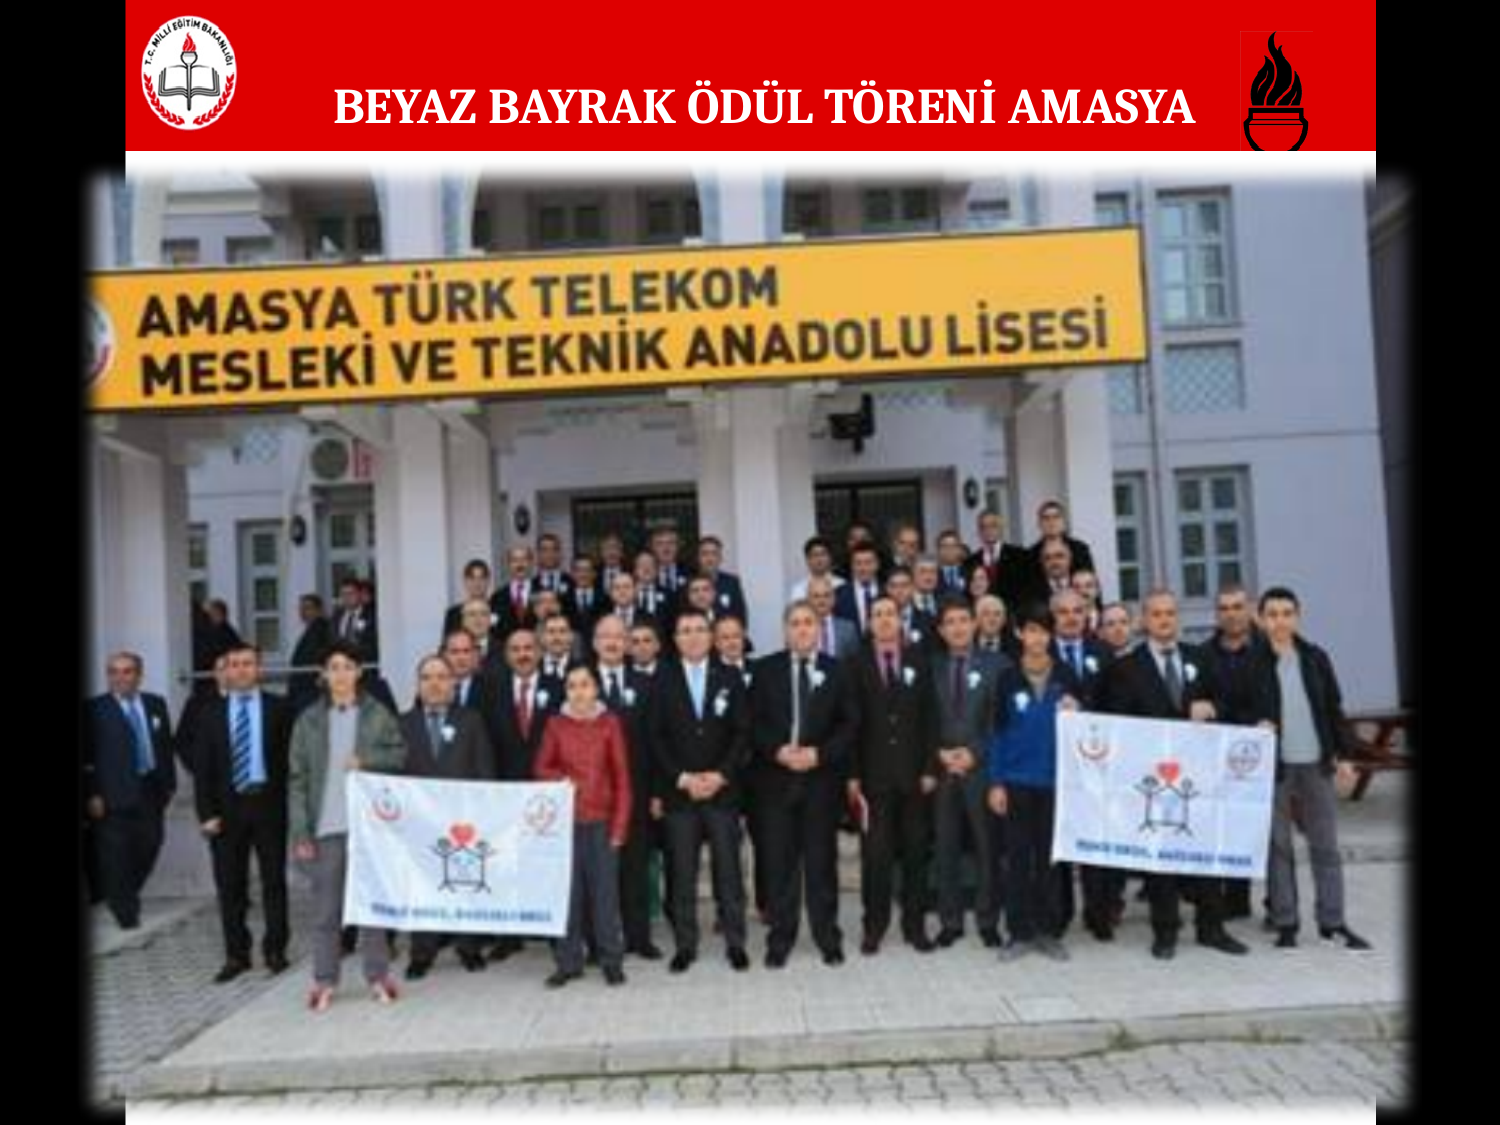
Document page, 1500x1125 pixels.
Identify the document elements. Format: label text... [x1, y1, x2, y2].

text_box BEYAZ BAYRAK ÖDÜL TÖRENİ AMASYA [183, 66, 1347, 142]
picture [0, 0, 1500, 1125]
